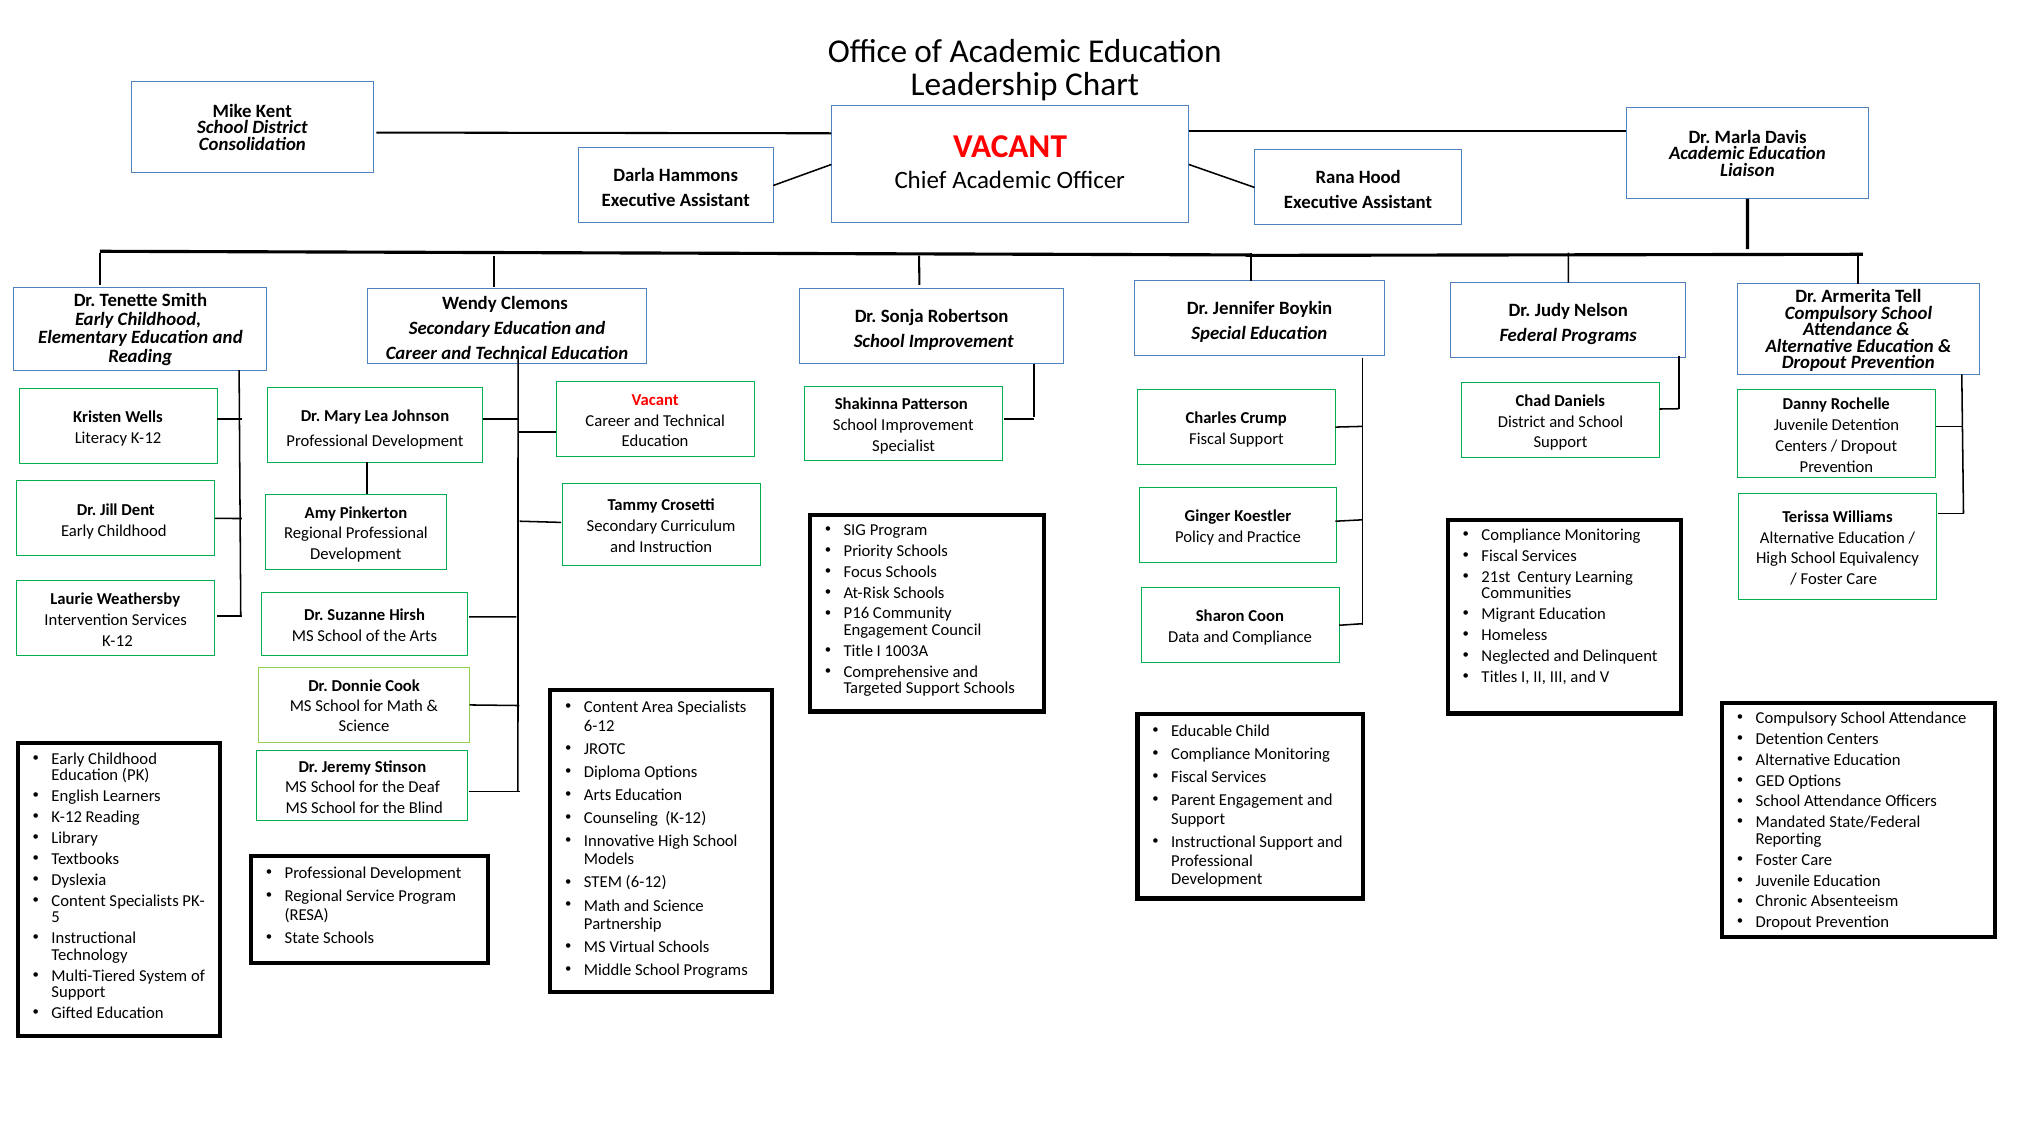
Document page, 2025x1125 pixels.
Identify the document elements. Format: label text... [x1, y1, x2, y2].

text_box Dr. Judy Nelson Federal Programs [1450, 282, 1686, 358]
text_box Charles Crump Fiscal Support [1137, 389, 1336, 465]
text_box Dr. Donnie Cook MS School for Math & Science [258, 667, 470, 743]
text_box Dr. Sonja Robertson School Improvement [799, 288, 1064, 364]
text_box Shakinna Patterson School Improvement Specialist [804, 386, 1003, 461]
text_box Amy Pinkerton Regional Professional Development [265, 494, 447, 570]
text_box Compliance Monitoring Fiscal Services 21st Century Learning Communities Migrant Education Homeless Neglected and Delinquent Titles I, II, III, and V [1447, 519, 1682, 714]
title Office of Academic Education Leadership Chart [743, 24, 1307, 113]
text_box Dr. Armerita Tell Compulsory School Attendance & Alternative Education & Dropout Prevention [1737, 283, 1980, 375]
text_box VACANT Chief Academic Officer [831, 105, 1189, 223]
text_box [773, 164, 832, 186]
text_box Content Area Specialists 6-12 JROTC Diploma Options Arts Education Counseling (K-12) Innovative High School Models STEM (6-12) Math and Science Partnership MS Virtual Schools Middle School Programs [550, 689, 773, 993]
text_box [1188, 164, 1255, 188]
text_box Wendy Clemons Secondary Education and Career and Technical Education [367, 288, 647, 364]
text_box Darla Hammons Executive Assistant [578, 147, 774, 223]
text_box Dr. Jeremy Stinson MS School for the Deaf MS School for the Blind [256, 750, 468, 821]
text_box Educable Child Compliance Monitoring Fiscal Services Parent Engagement and Support Instructional Support and Professional Development [1137, 713, 1363, 899]
text_box Early Childhood Education (PK) English Learners K-12 Reading Library Textbooks Dyslexia Content Specialists PK-5 Instructional Technology Multi-Tiered System of Support Gifted Education [17, 743, 221, 1037]
text_box Ginger Koestler Policy and Practice [1139, 487, 1337, 563]
text_box Terissa Williams Alternative Education / High School Equivalency / Foster Care [1738, 493, 1937, 600]
text_box Dr. Jill Dent Early Childhood [16, 480, 215, 556]
text_box Compulsory School Attendance Detention Centers Alternative Education GED Options School Attendance Officers Mandated State/Federal Reporting Foster Care Juvenile Education Chronic Absenteeism Dropout Prevention [1722, 702, 1995, 938]
text_box Laurie Weathersby Intervention Services K-12 [16, 580, 215, 656]
text_box Professional Development Regional Service Program (RESA) State Schools [251, 855, 489, 963]
text_box Danny Rochelle Juvenile Detention Centers / Dropout Prevention [1737, 389, 1936, 478]
text_box Dr. Mary Lea Johnson Professional Development [267, 387, 483, 463]
text_box Dr. Jennifer Boykin Special Education [1134, 280, 1385, 356]
text_box Rana Hood Executive Assistant [1254, 149, 1462, 225]
text_box Tammy Crosetti Secondary Curriculum and Instruction [562, 483, 761, 566]
text_box Dr. Tenette Smith Early Childhood, Elementary Education and Reading [13, 287, 267, 371]
text_box Sharon Coon Data and Compliance [1141, 587, 1340, 663]
text_box Chad Daniels District and School Support [1461, 382, 1660, 458]
text_box Kristen Wells Literacy K-12 [19, 388, 218, 464]
text_box Mike Kent School District Consolidation [131, 81, 374, 173]
text_box SIG Program Priority Schools Focus Schools At-Risk Schools P16 Community Engagement Council Title I 1003A Comprehensive and Targeted Support Schools [810, 514, 1044, 712]
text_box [99, 251, 1249, 256]
text_box Vacant Career and Technical Education [556, 381, 755, 457]
text_box Dr. Suzanne Hirsh MS School of the Arts [261, 592, 468, 656]
text_box Dr. Marla Davis Academic Education Liaison [1626, 107, 1869, 199]
